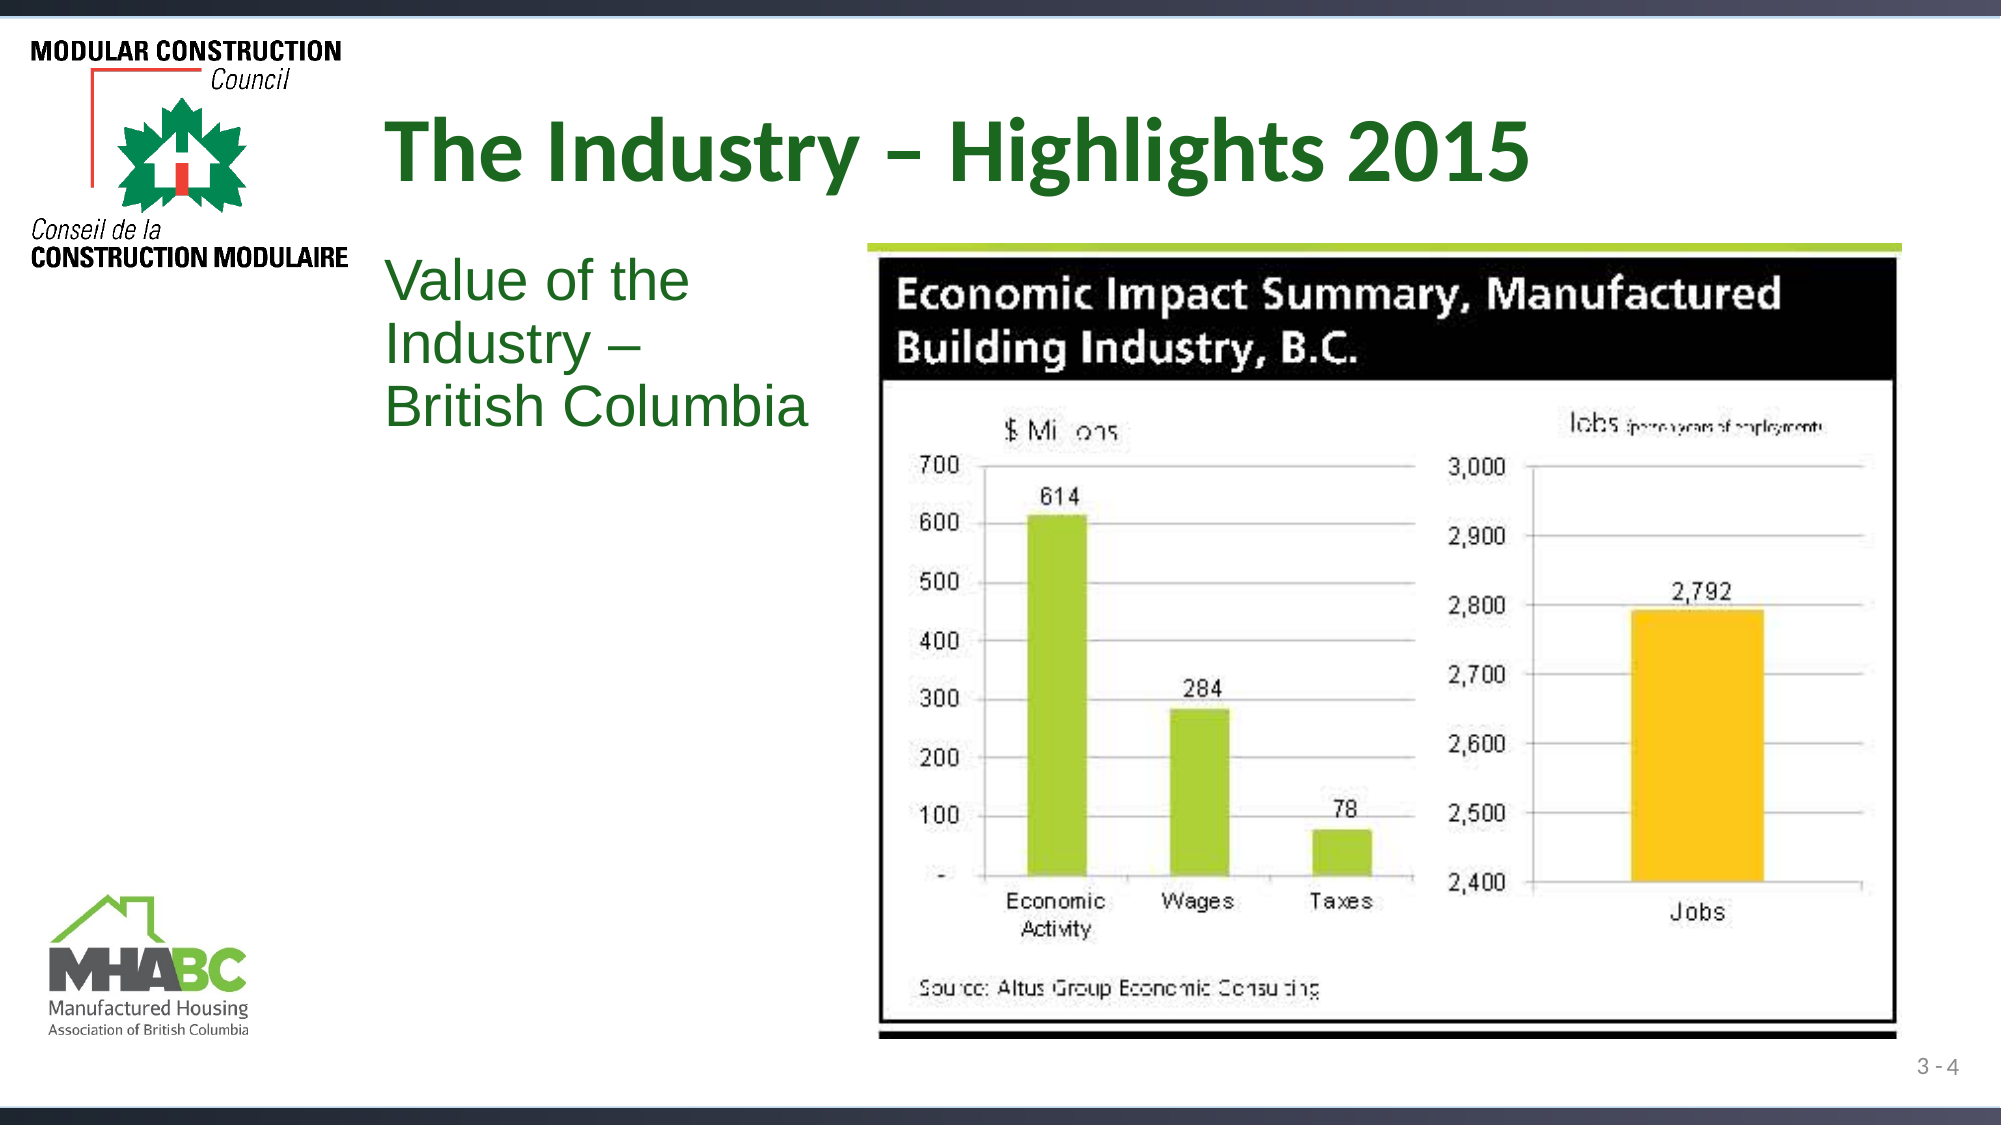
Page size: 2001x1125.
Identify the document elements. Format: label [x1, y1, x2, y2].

text_box [0, 0, 2000, 1125]
